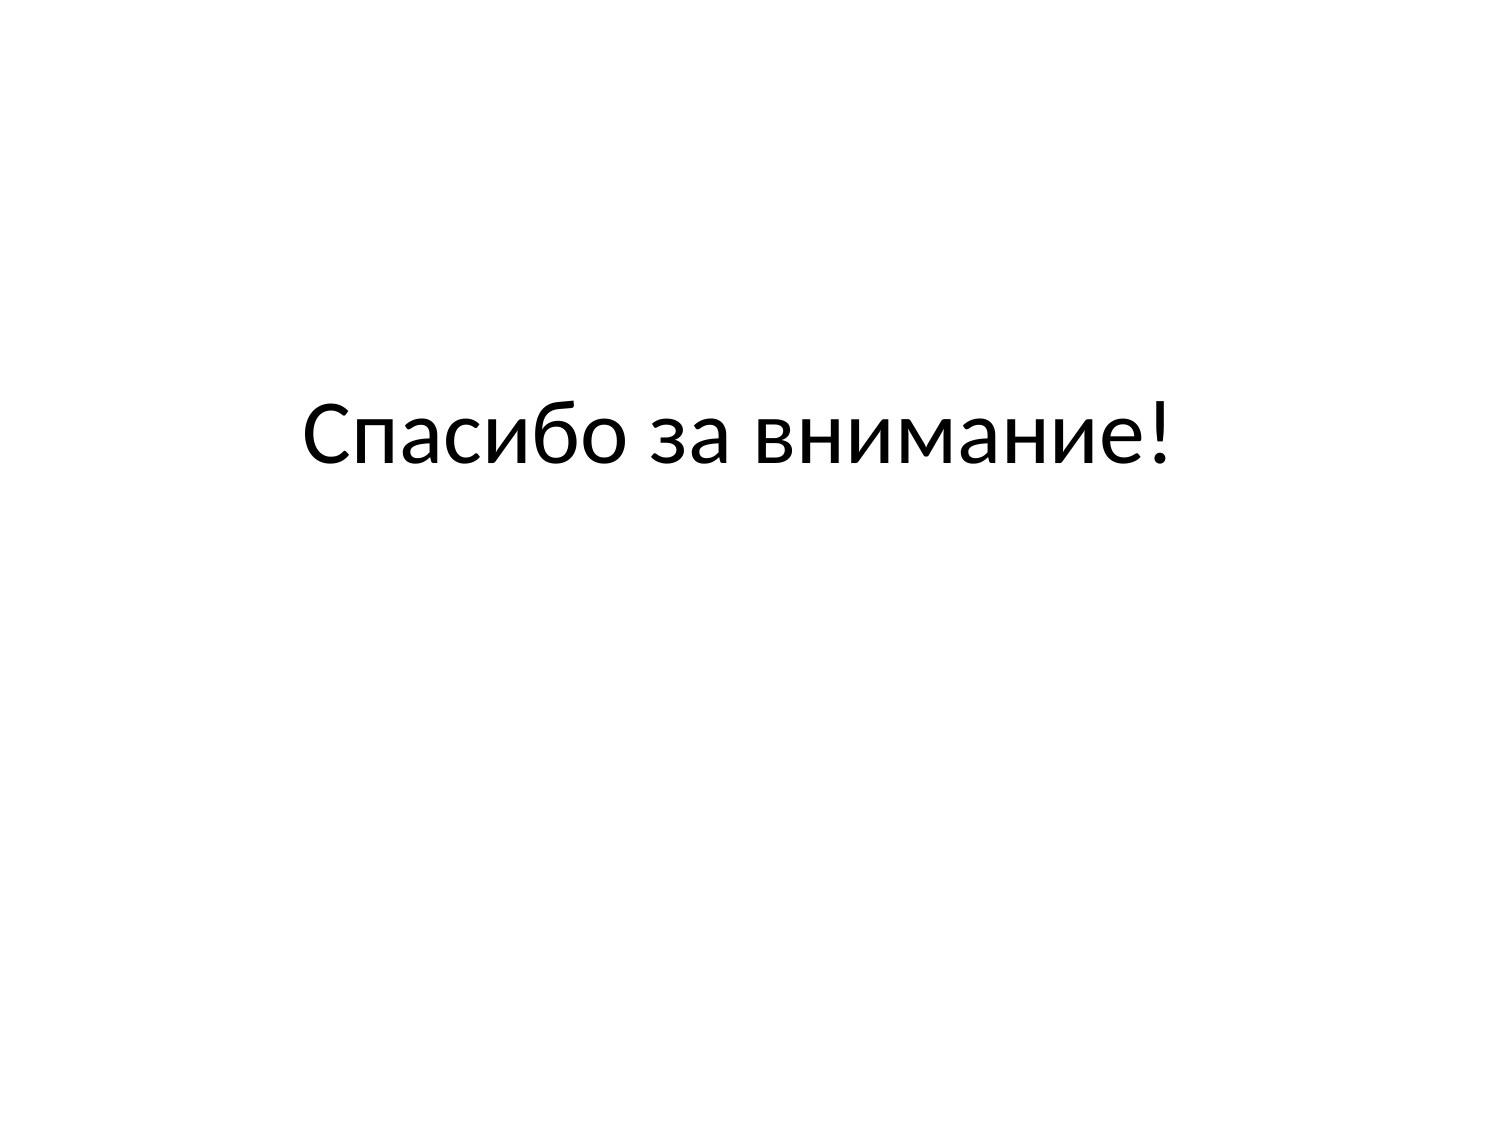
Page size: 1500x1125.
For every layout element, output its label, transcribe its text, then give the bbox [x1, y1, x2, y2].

title Спасибо за внимание! [75, 184, 1425, 669]
